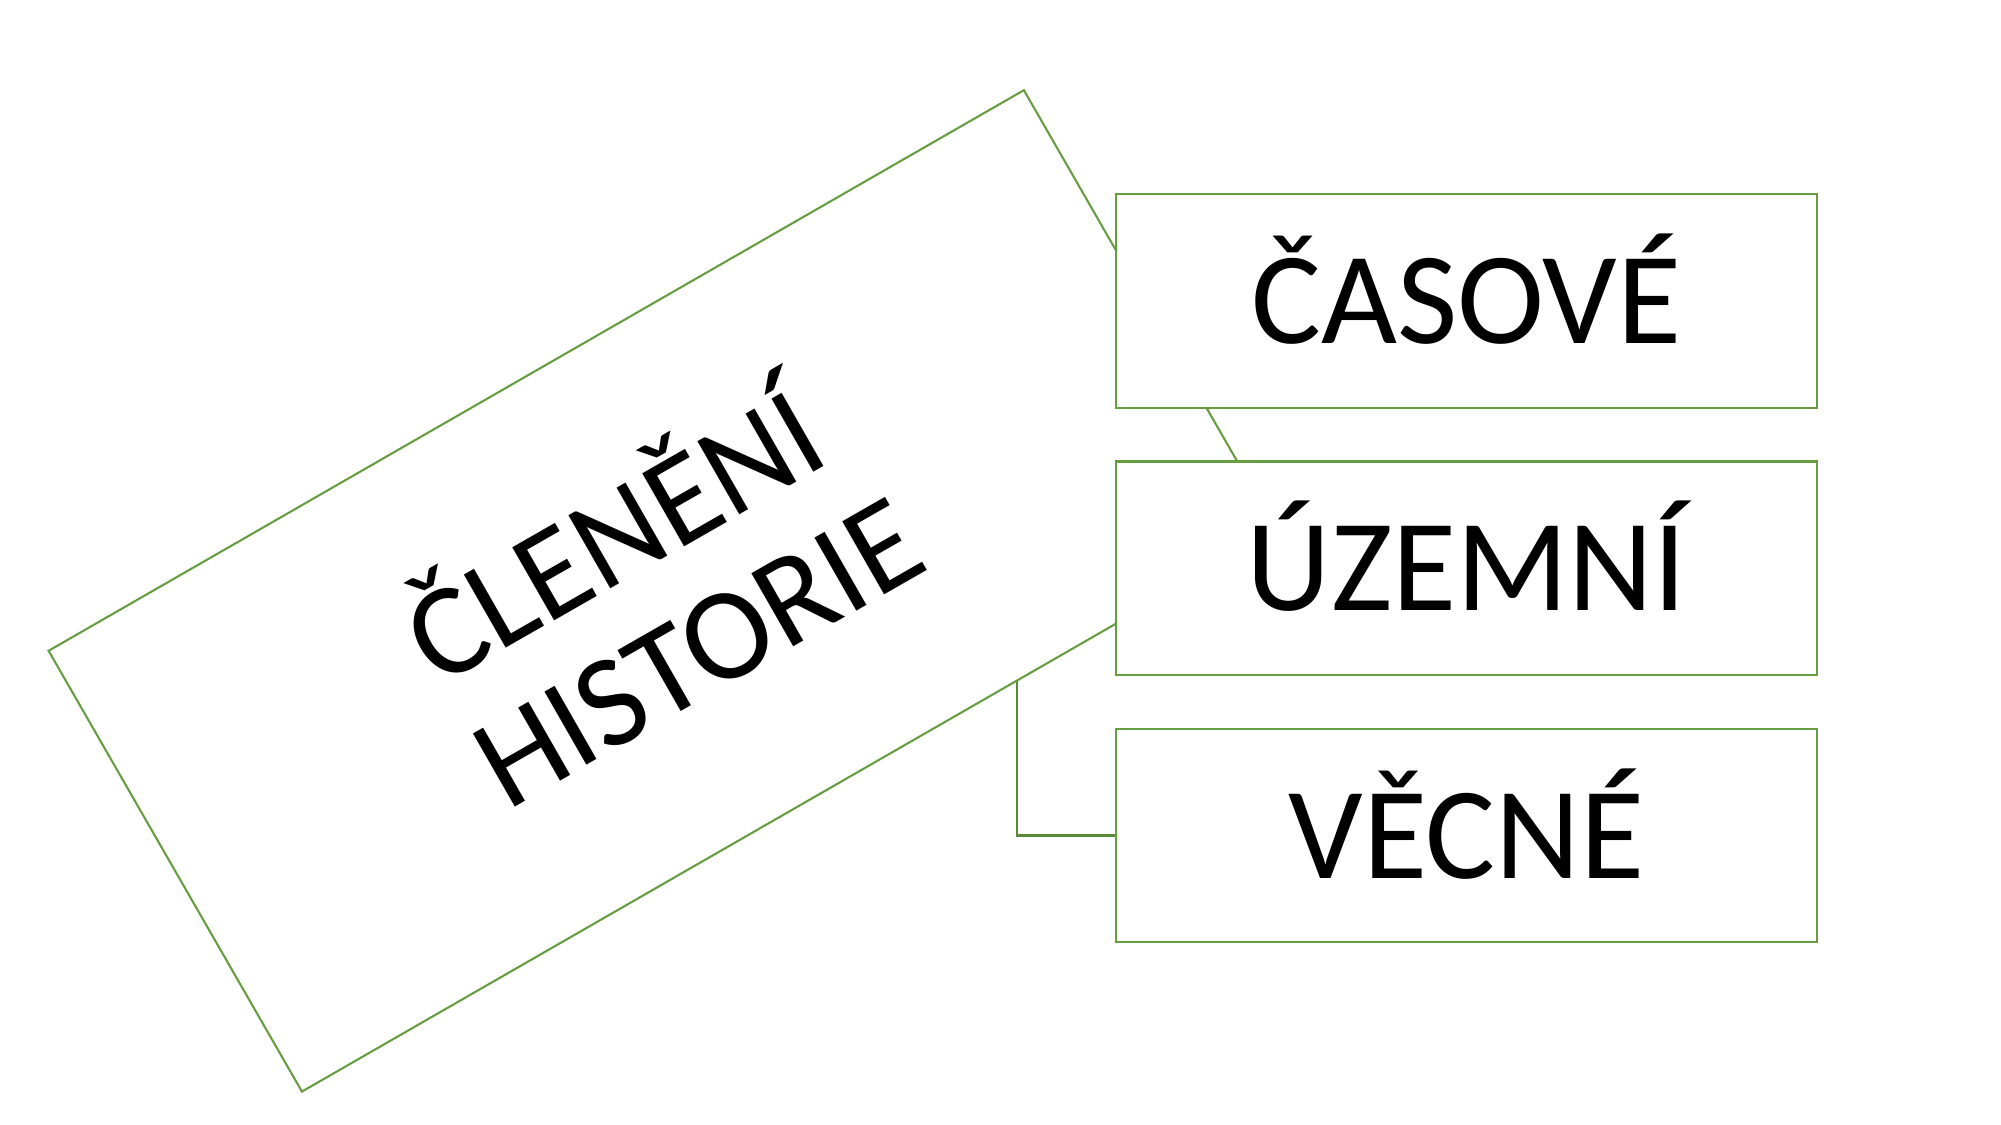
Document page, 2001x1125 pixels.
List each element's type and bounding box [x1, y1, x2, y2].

text_box [284, 5, 2000, 1125]
